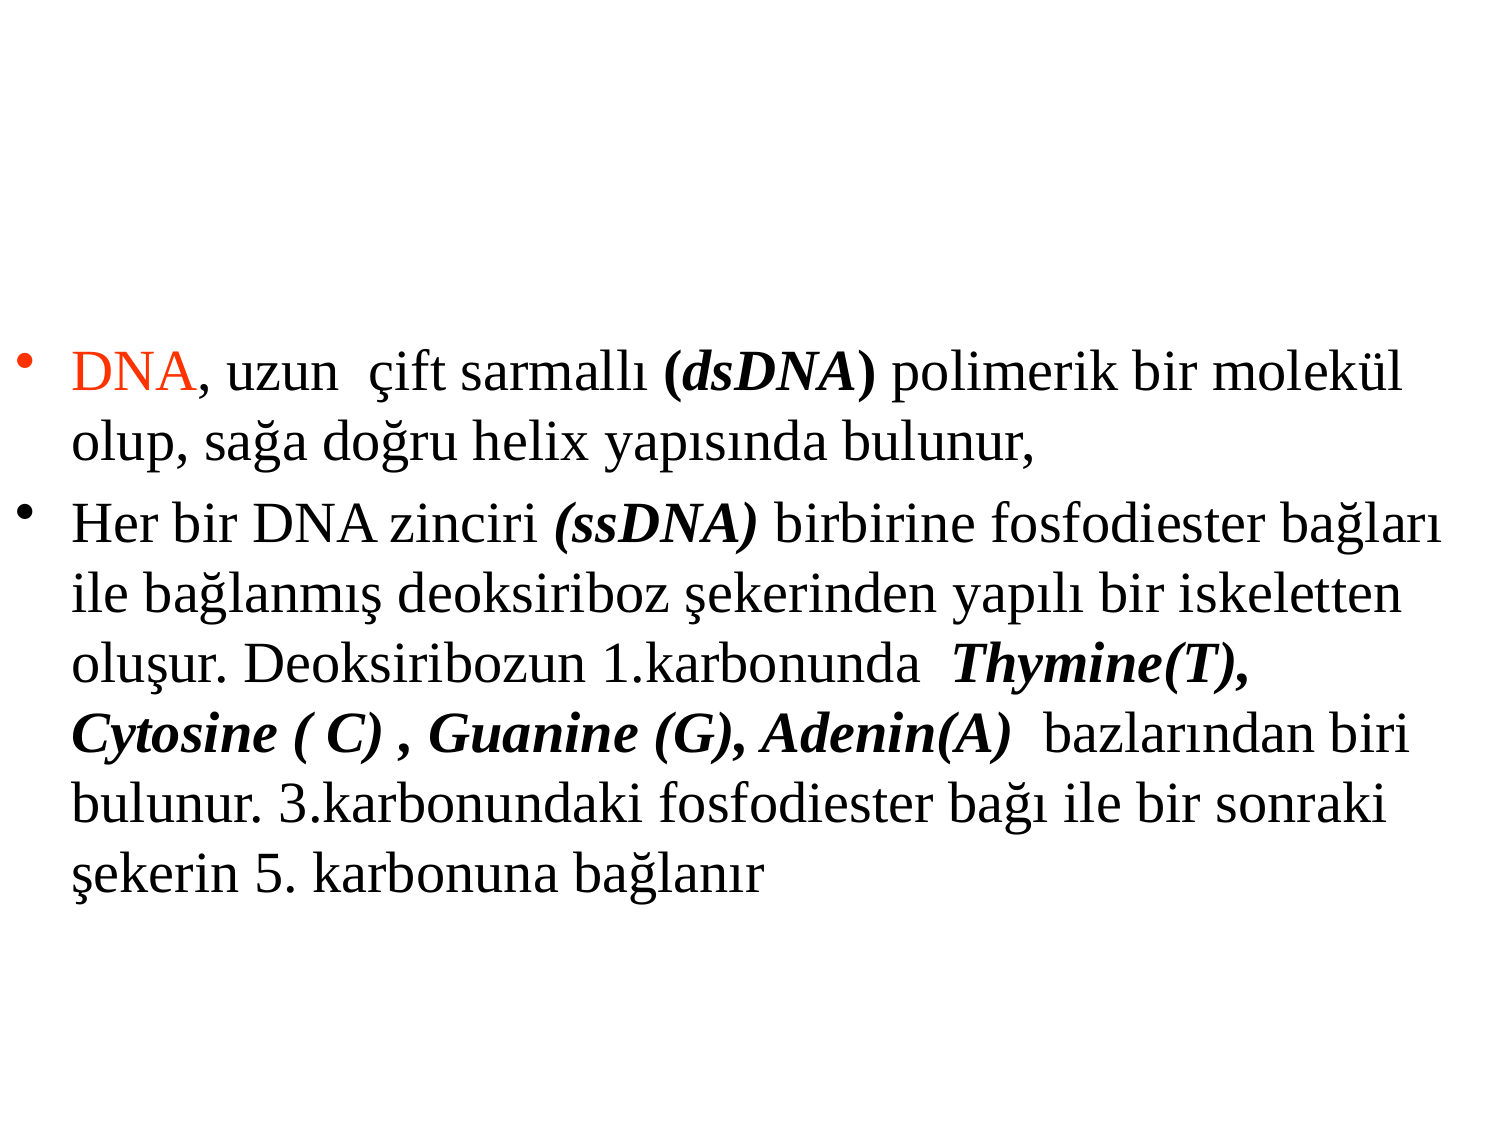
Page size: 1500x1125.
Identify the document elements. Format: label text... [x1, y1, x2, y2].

list DNA, uzun çift sarmallı (dsDNA) polimerik bir molekül olup, sağa doğru helix yapısında bulunur, Her bir DNA zinciri (ssDNA) birbirine fosfodiester bağları ile bağlanmış deoksiriboz şekerinden yapılı bir iskeletten oluşur. Deoksiribozun 1.karbonunda Thymine(T), Cytosine ( C) , Guanine (G), Adenin(A) bazlarından biri bulunur. 3.karbonundaki fosfodiester bağı ile bir sonraki şekerin 5. karbonuna bağlanır [0, 324, 1463, 1001]
